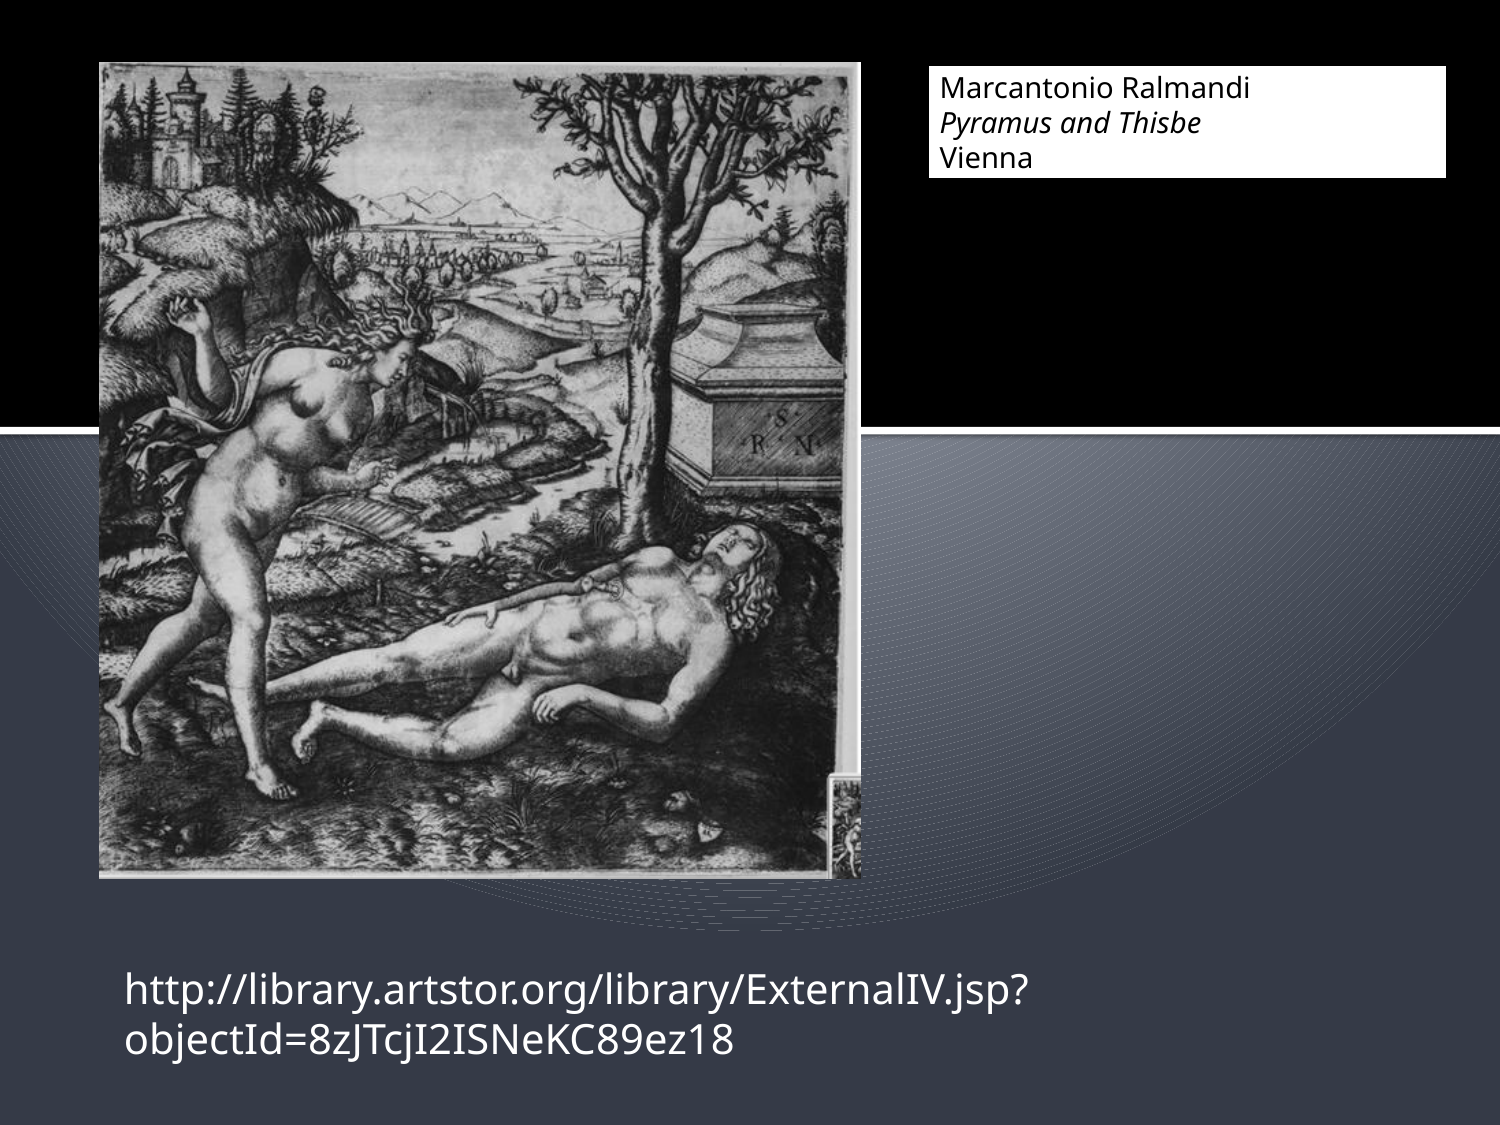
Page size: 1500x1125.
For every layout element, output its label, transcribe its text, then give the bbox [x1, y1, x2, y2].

list http://library.artstor.org/library/ExternalIV.jsp?objectId=8zJTcjI2ISNeKC89ez18 [99, 962, 1416, 1075]
picture [99, 62, 861, 879]
text_box Marcantonio Ralmandi Pyramus and Thisbe Vienna [921, 58, 1454, 186]
